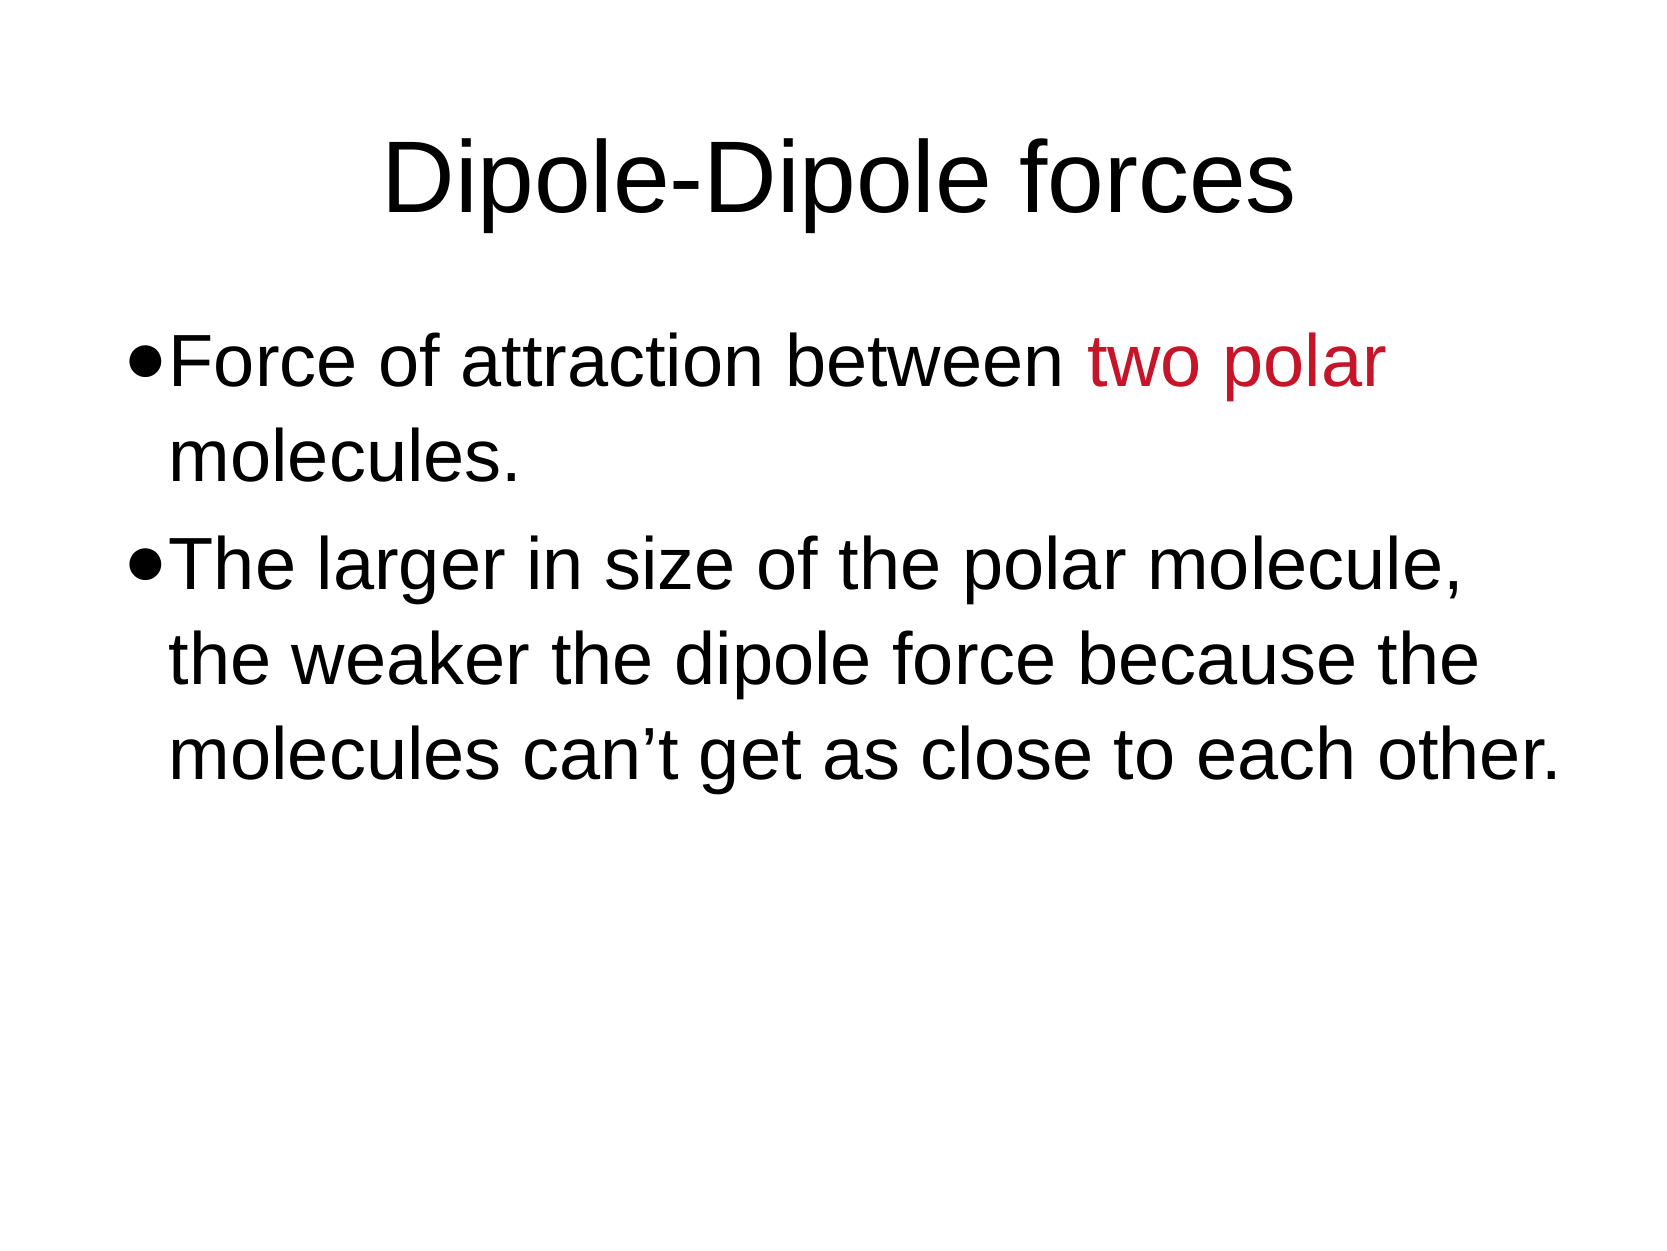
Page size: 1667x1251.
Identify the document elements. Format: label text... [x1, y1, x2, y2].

list Force of attraction between two polar molecules. The larger in size of the polar molecule, the weaker the dipole force because the molecules can’t get as close to each other. [100, 300, 1579, 1121]
title Dipole-Dipole forces [100, 58, 1579, 263]
